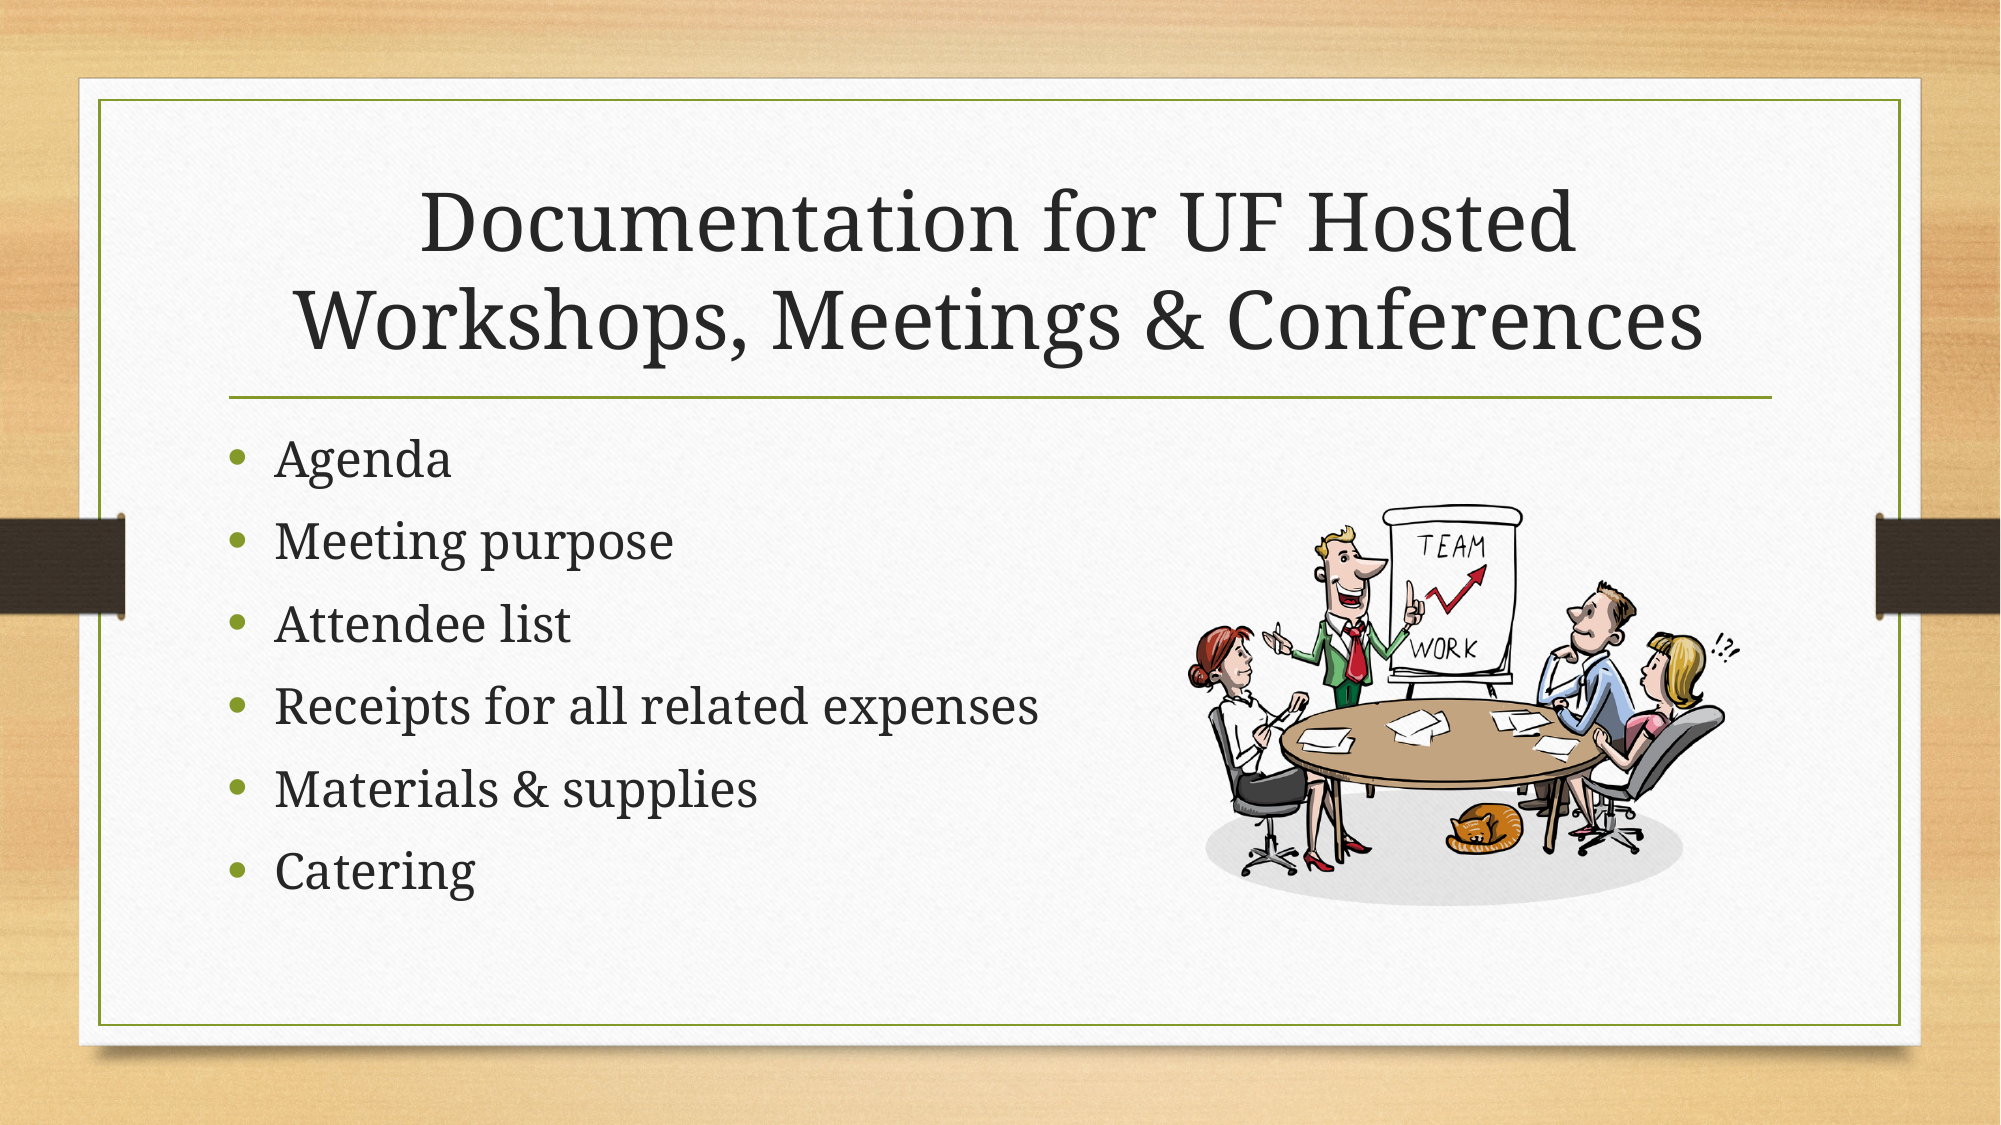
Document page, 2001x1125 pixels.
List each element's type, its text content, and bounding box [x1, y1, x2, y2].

list Agenda Meeting purpose Attendee list Receipts for all related expenses Materials & supplies Catering [212, 419, 1788, 964]
title Documentation for UF Hosted Workshops, Meetings & Conferences [212, 161, 1788, 375]
picture [0, 0, 2001, 1125]
